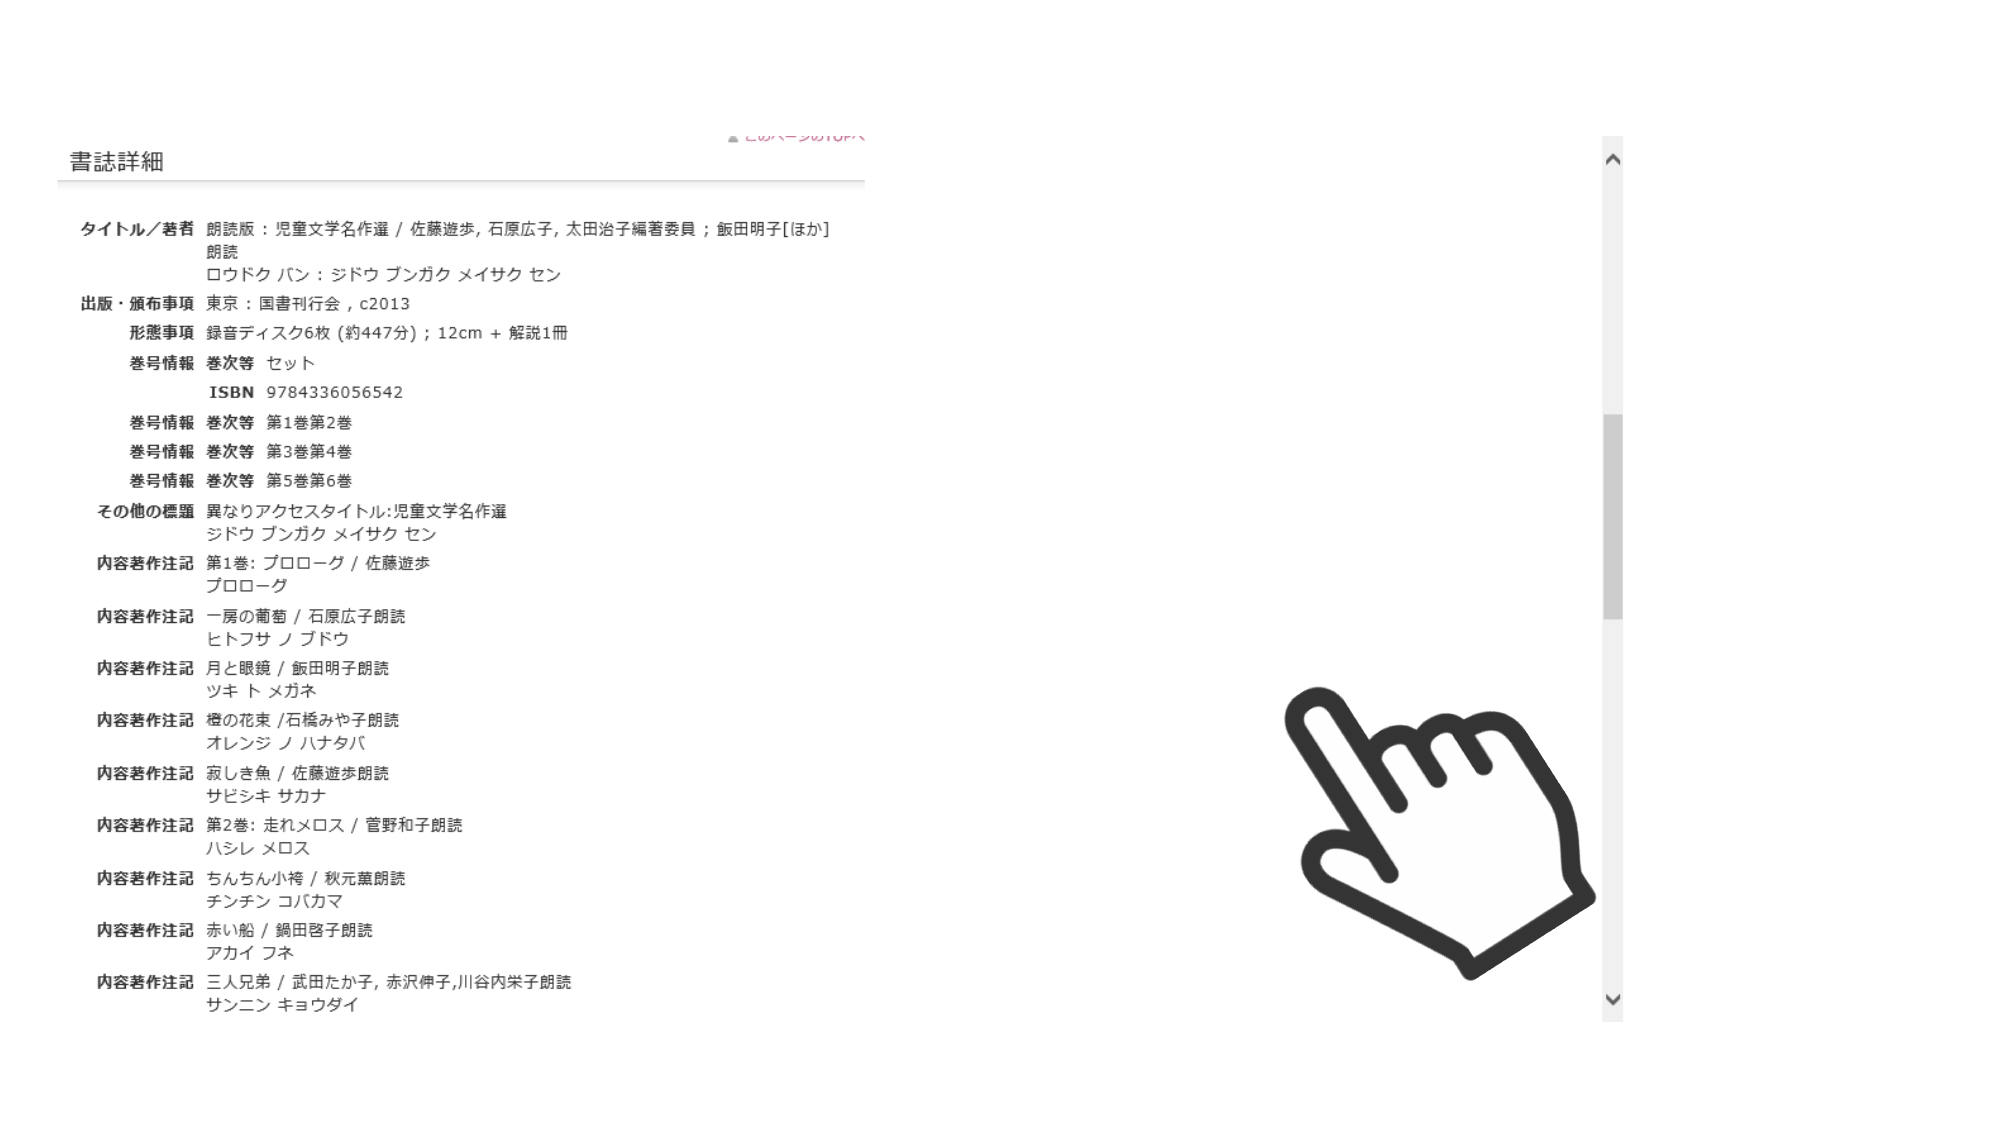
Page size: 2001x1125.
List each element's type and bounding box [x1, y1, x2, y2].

picture [57, 135, 1624, 1026]
